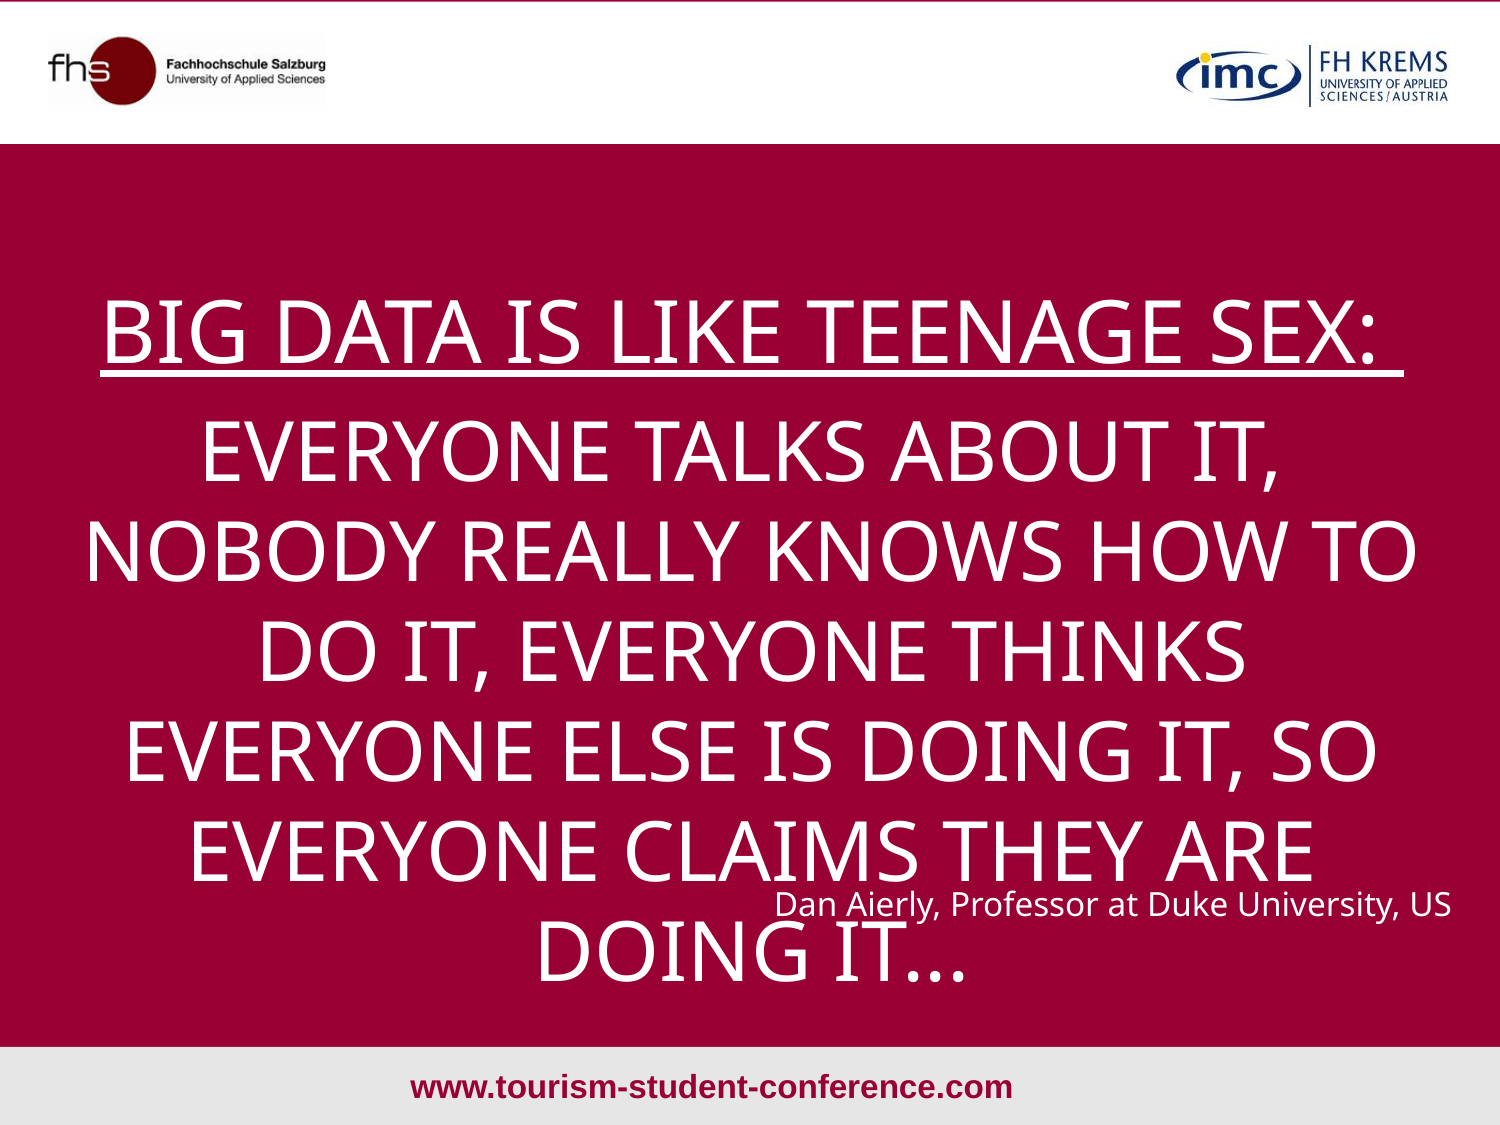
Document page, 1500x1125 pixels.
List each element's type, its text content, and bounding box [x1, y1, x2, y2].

text_box Dan Aierly, Professor at Duke University, US [759, 875, 1500, 931]
text_box [0, 1046, 1500, 1125]
picture [1163, 30, 1452, 114]
text_box www.tourism-student-conference.com [395, 1058, 1046, 1113]
text_box [0, 1, 1500, 144]
list Big data is like teenage sex: everyone talks about it, nobody really knows how to do it, everyone thinks everyone else is doing it, so everyone claims they are doing it... [60, 268, 1444, 846]
picture [43, 31, 337, 114]
